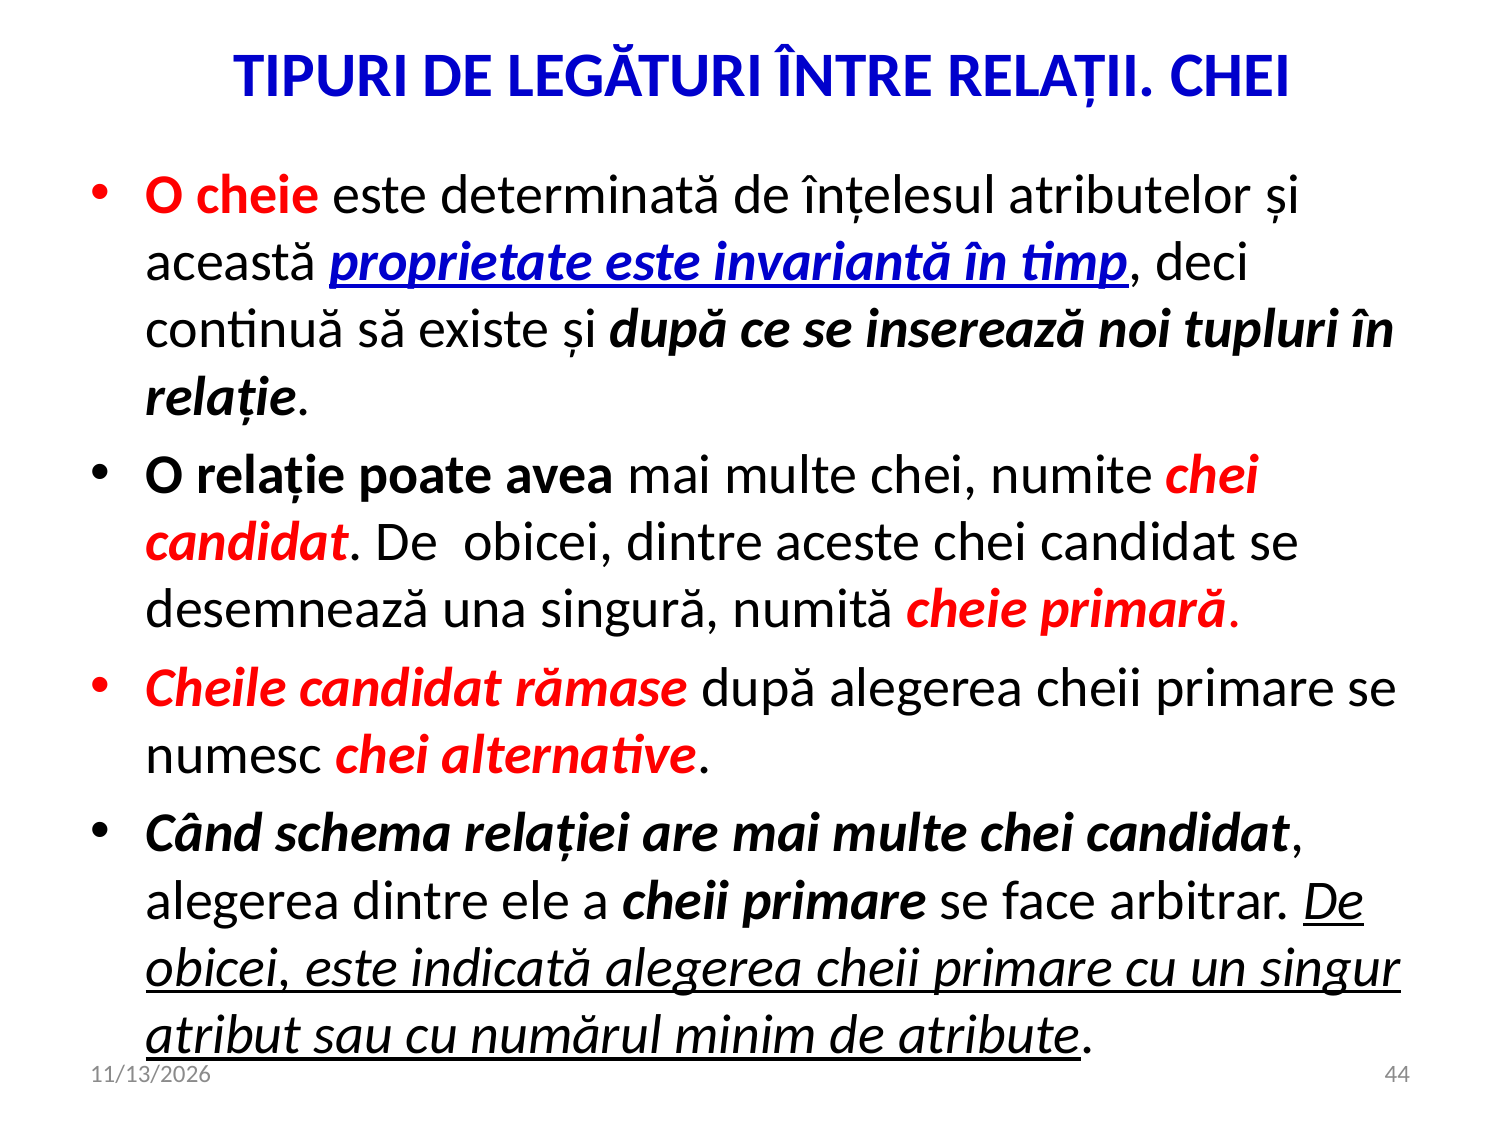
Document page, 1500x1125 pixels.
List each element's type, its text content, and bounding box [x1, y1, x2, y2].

list O cheie este determinată de înțelesul atributelor și această proprietate este invariantă în timp, deci continuă să existe și după ce se inserează noi tupluri în relație. O relație poate avea mai multe chei, numite chei candidat. De obicei, dintre aceste chei candidat se desemnează una singură, numită cheie primară. Cheile candidat rămase după alegerea cheii primare se numesc chei alternative. Când schema relației are mai multe chei candidat, alegerea dintre ele a cheii primare se face arbitrar. De obicei, este indicată alegerea cheii primare cu un singur atribut sau cu numărul minim de atribute. [75, 149, 1425, 1075]
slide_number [75, 1042, 425, 1103]
title TIPURI DE LEGĂTURI ÎNTRE RELAȚII. CHEI [87, 24, 1438, 225]
slide_number 44 [1074, 1042, 1425, 1103]
